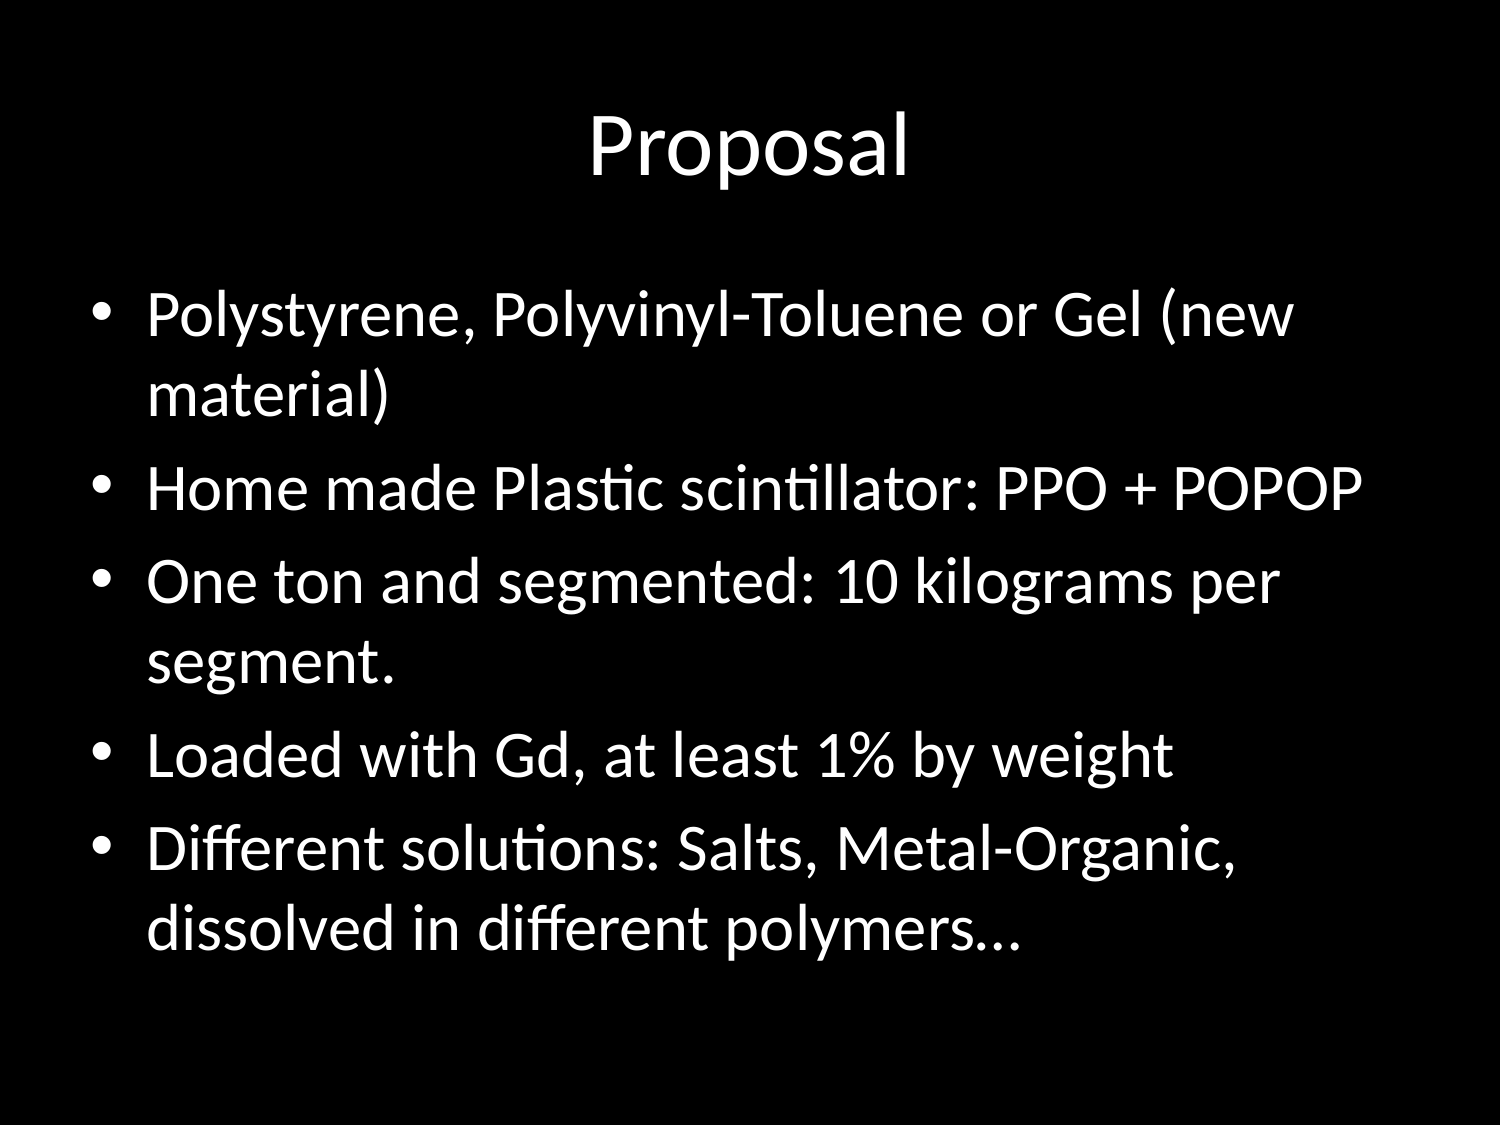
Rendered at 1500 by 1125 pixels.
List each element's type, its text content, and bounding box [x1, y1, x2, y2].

title Proposal [75, 45, 1425, 233]
list Polystyrene, Polyvinyl-Toluene or Gel (new material) Home made Plastic scintillator: PPO + POPOP One ton and segmented: 10 kilograms per segment. Loaded with Gd, at least 1% by weight Different solutions: Salts, Metal-Organic, dissolved in different polymers… [75, 262, 1425, 1005]
